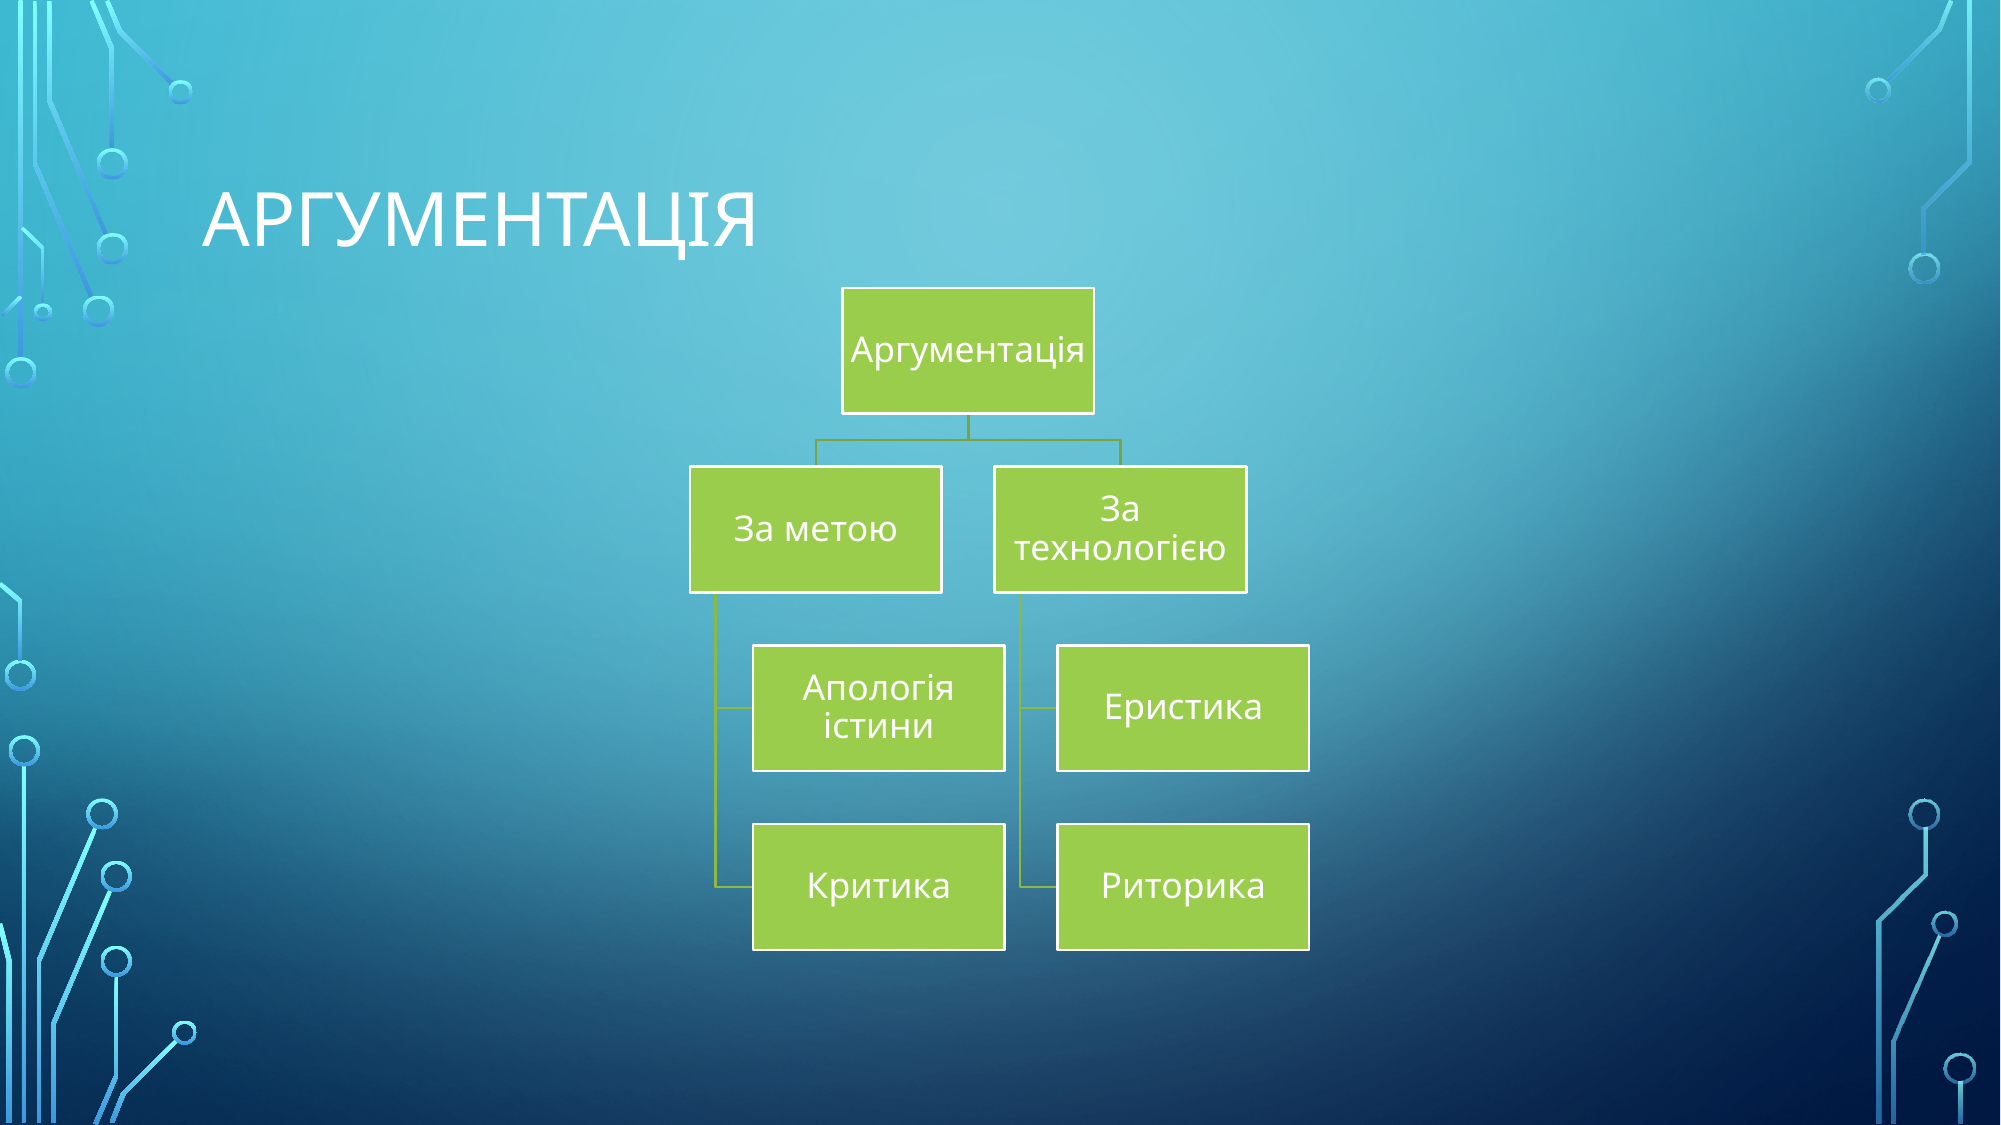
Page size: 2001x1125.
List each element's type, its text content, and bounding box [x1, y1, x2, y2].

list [186, 287, 1813, 951]
title Аргументація [187, 101, 1813, 287]
